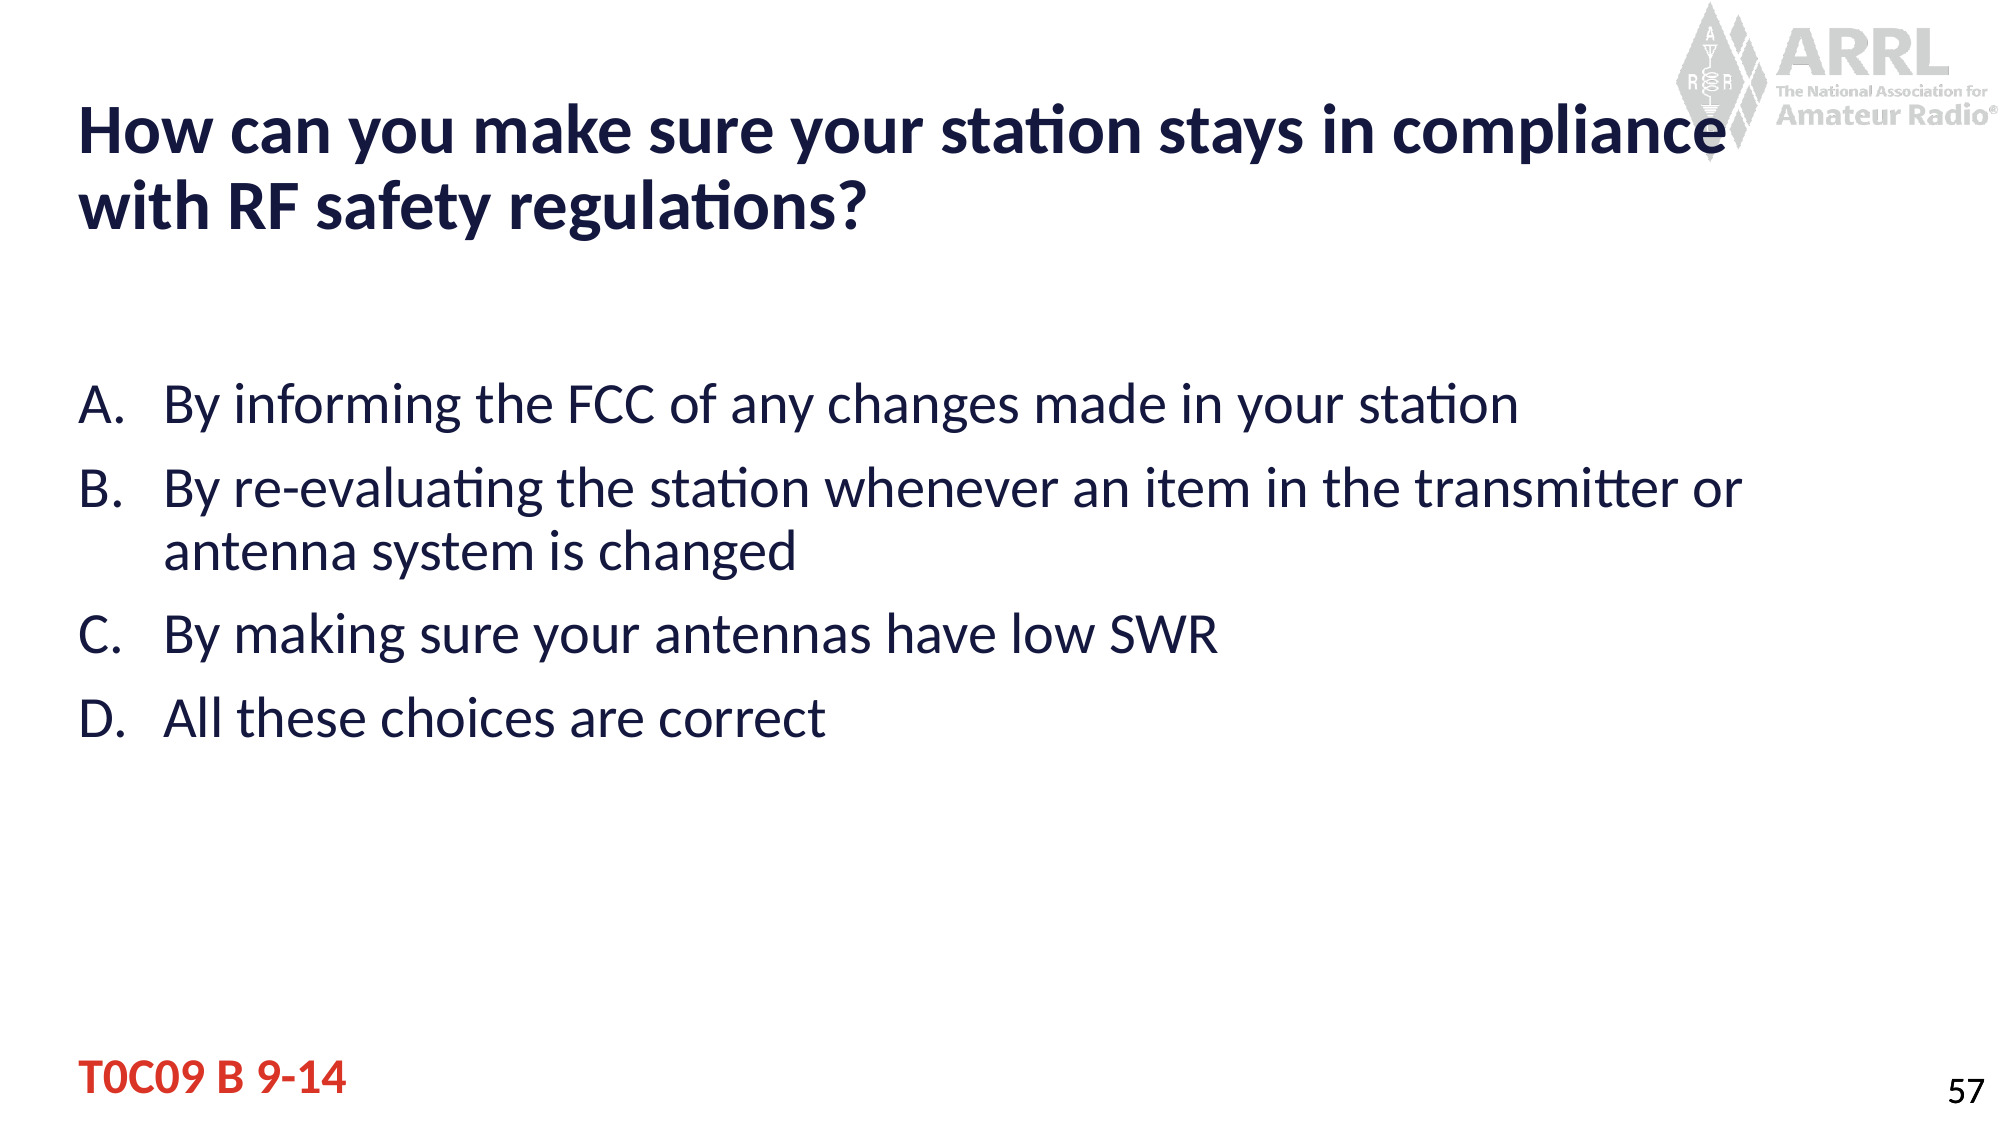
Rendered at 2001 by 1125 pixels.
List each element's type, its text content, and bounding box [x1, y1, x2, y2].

title How can you make sure your station stays in compliance with RF safety regulations? [63, 59, 1863, 278]
list By informing the FCC of any changes made in your station By re-evaluating the station whenever an item in the transmitter or antenna system is changed By making sure your antennas have low SWR All these choices are correct [63, 365, 1863, 989]
text_box T0C09 B 9-14 [63, 1036, 921, 1112]
picture [1674, 0, 2000, 164]
